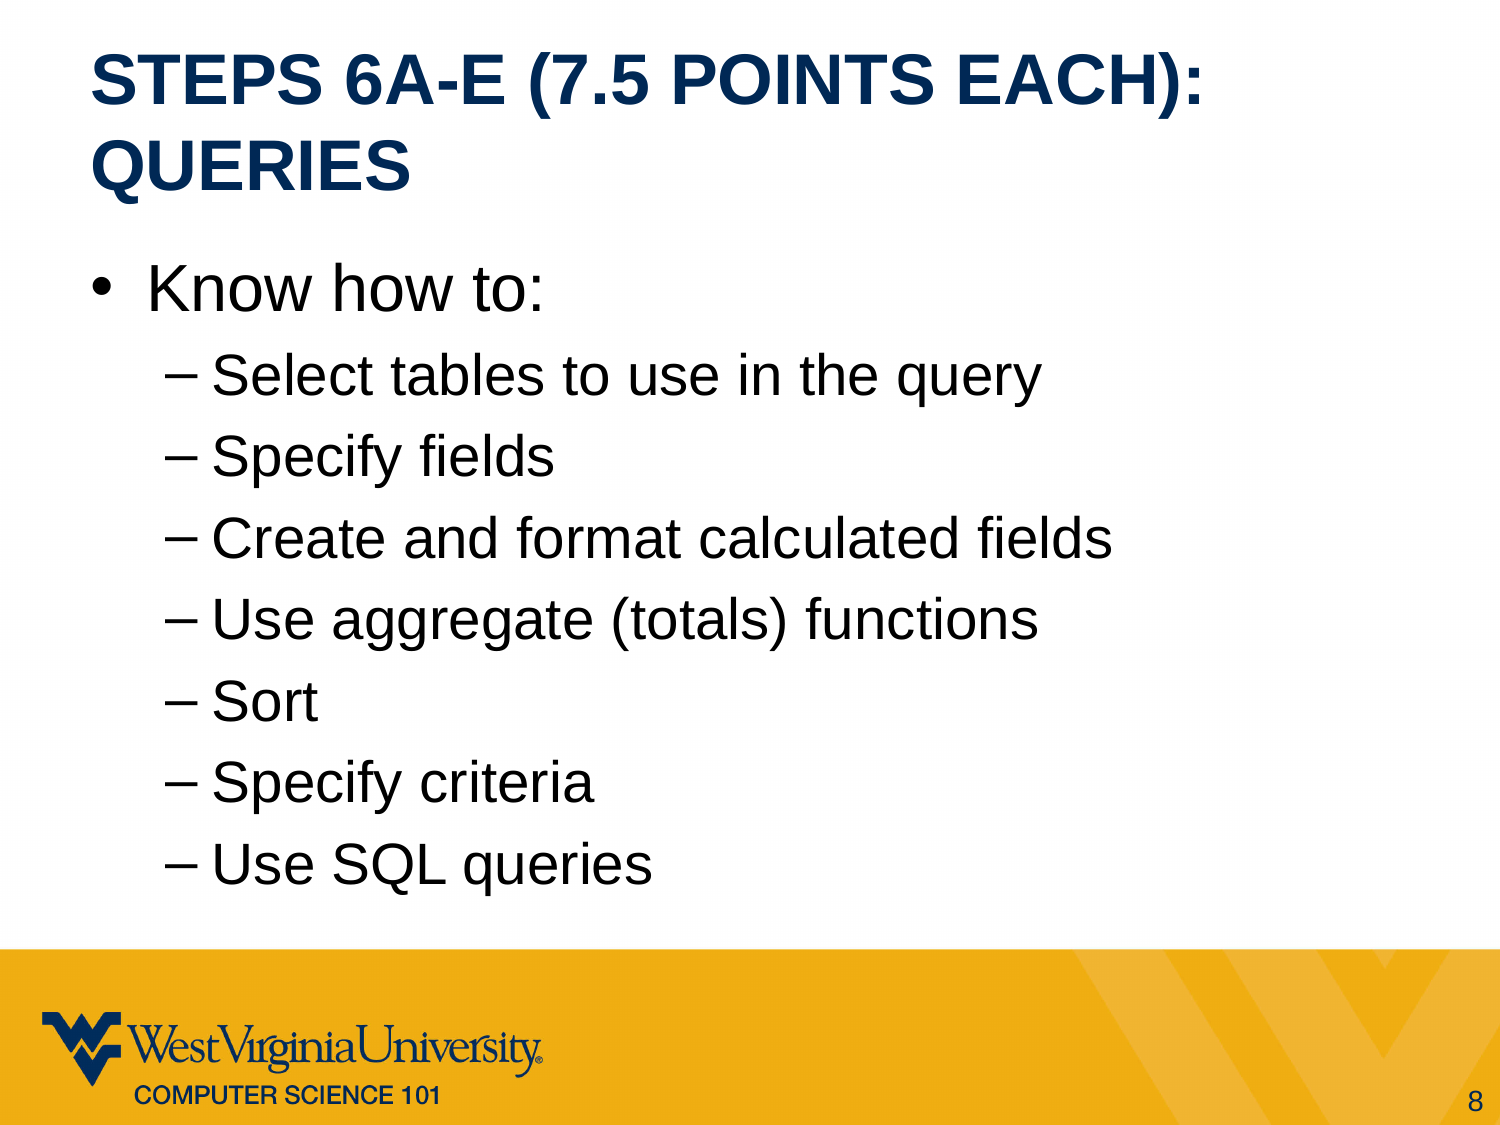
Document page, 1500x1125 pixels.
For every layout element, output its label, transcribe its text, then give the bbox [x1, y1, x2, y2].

list Know how to: Select tables to use in the query Specify fields Create and format calculated fields Use aggregate (totals) functions Sort Specify criteria Use SQL queries [75, 237, 1425, 938]
picture [0, 0, 1500, 1125]
title Steps 6A-E (7.5 POINTS EACH): Queries [75, 24, 1425, 213]
slide_number 8 [1148, 1074, 1499, 1125]
